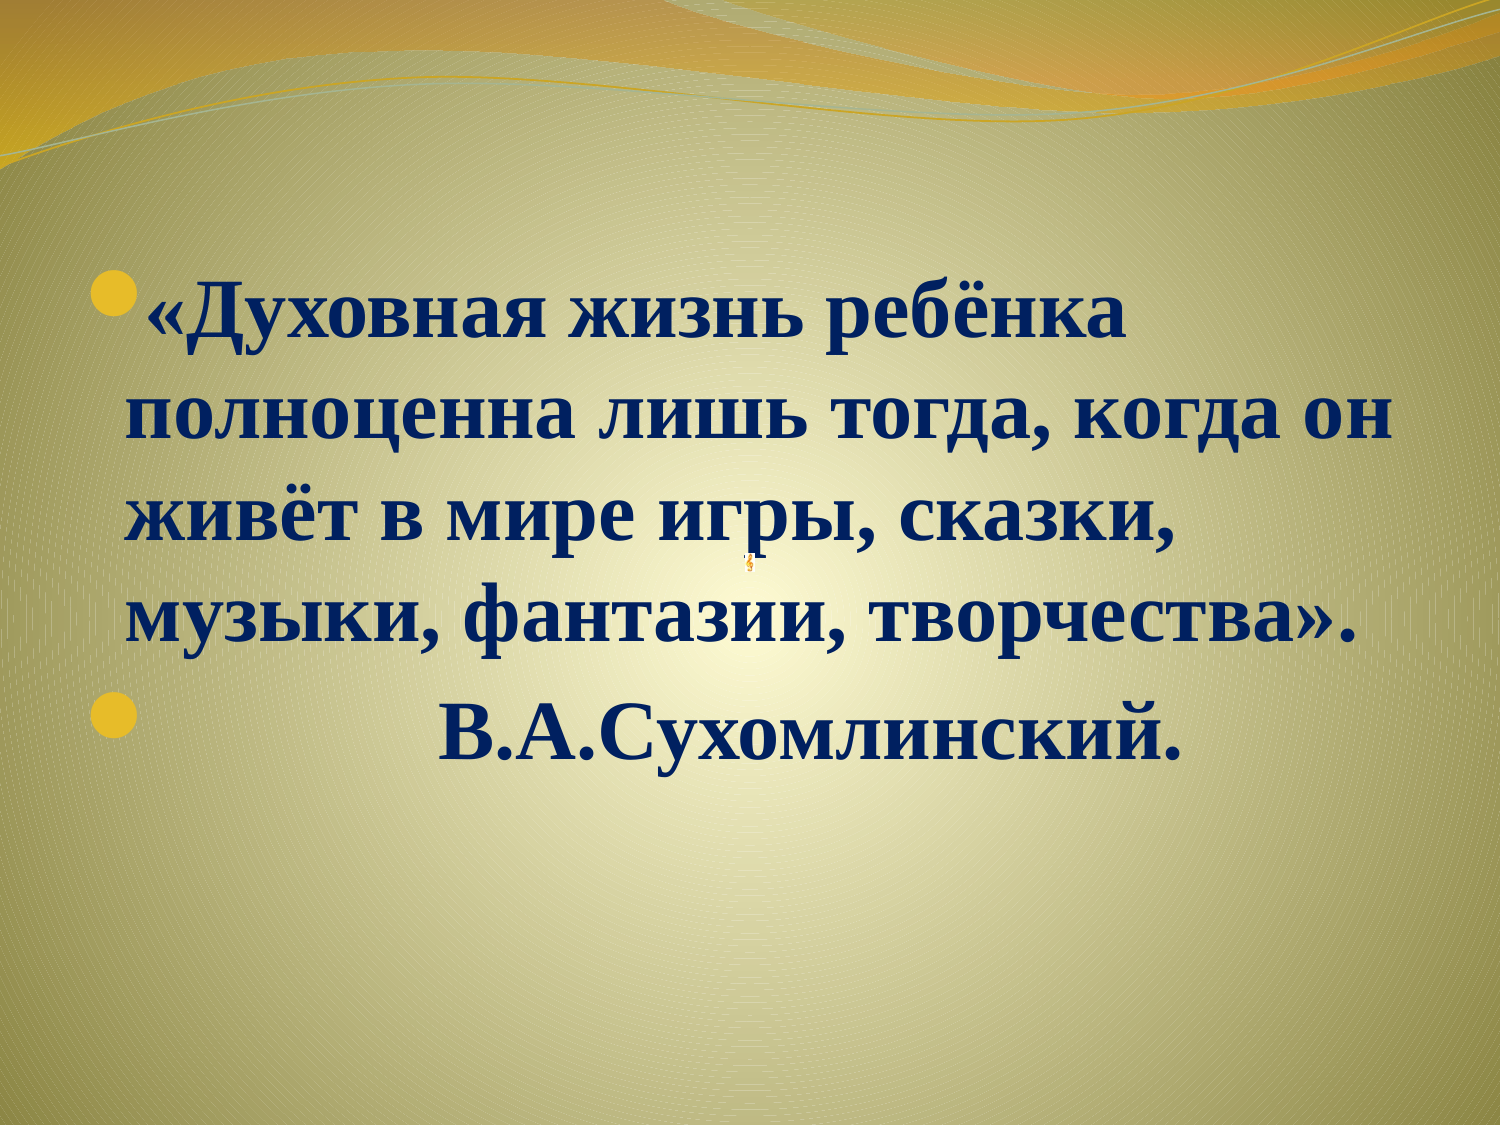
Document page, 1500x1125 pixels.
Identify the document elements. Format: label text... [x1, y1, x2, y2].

list «Духовная жизнь ребёнка полноценна лишь тогда, когда он живёт в мире игры, сказки, музыки, фантазии, творчества». В.А.Сухомлинский. [70, 246, 1421, 856]
picture [745, 552, 755, 573]
